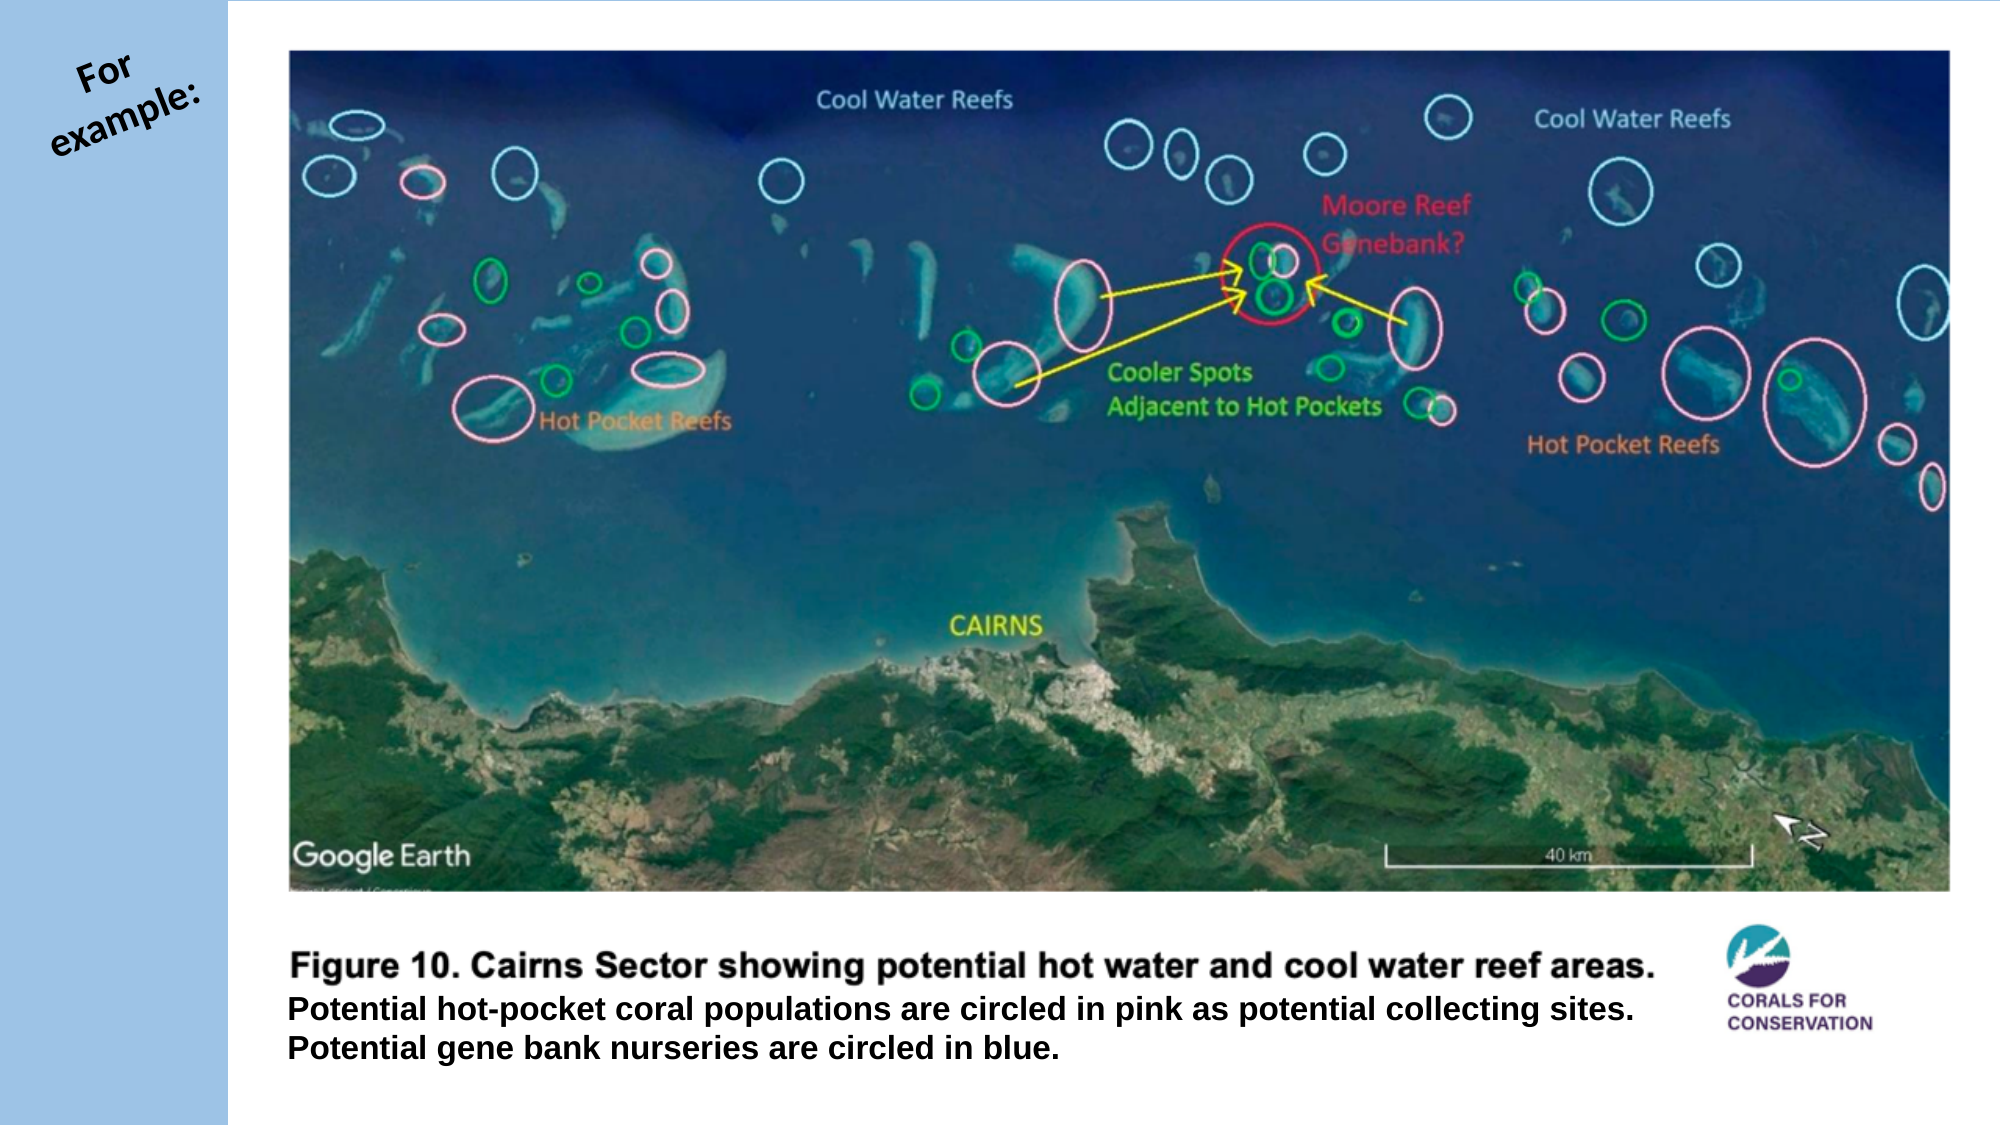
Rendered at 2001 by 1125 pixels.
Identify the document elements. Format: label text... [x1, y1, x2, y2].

text_box For example: [0, 1, 229, 182]
text_box Potential hot-pocket coral populations are circled in pink as potential collecting sites. Potential gene bank nurseries are circled in blue. [272, 1004, 1980, 1075]
picture [272, 29, 1980, 1041]
text_box [228, 1, 2000, 1125]
